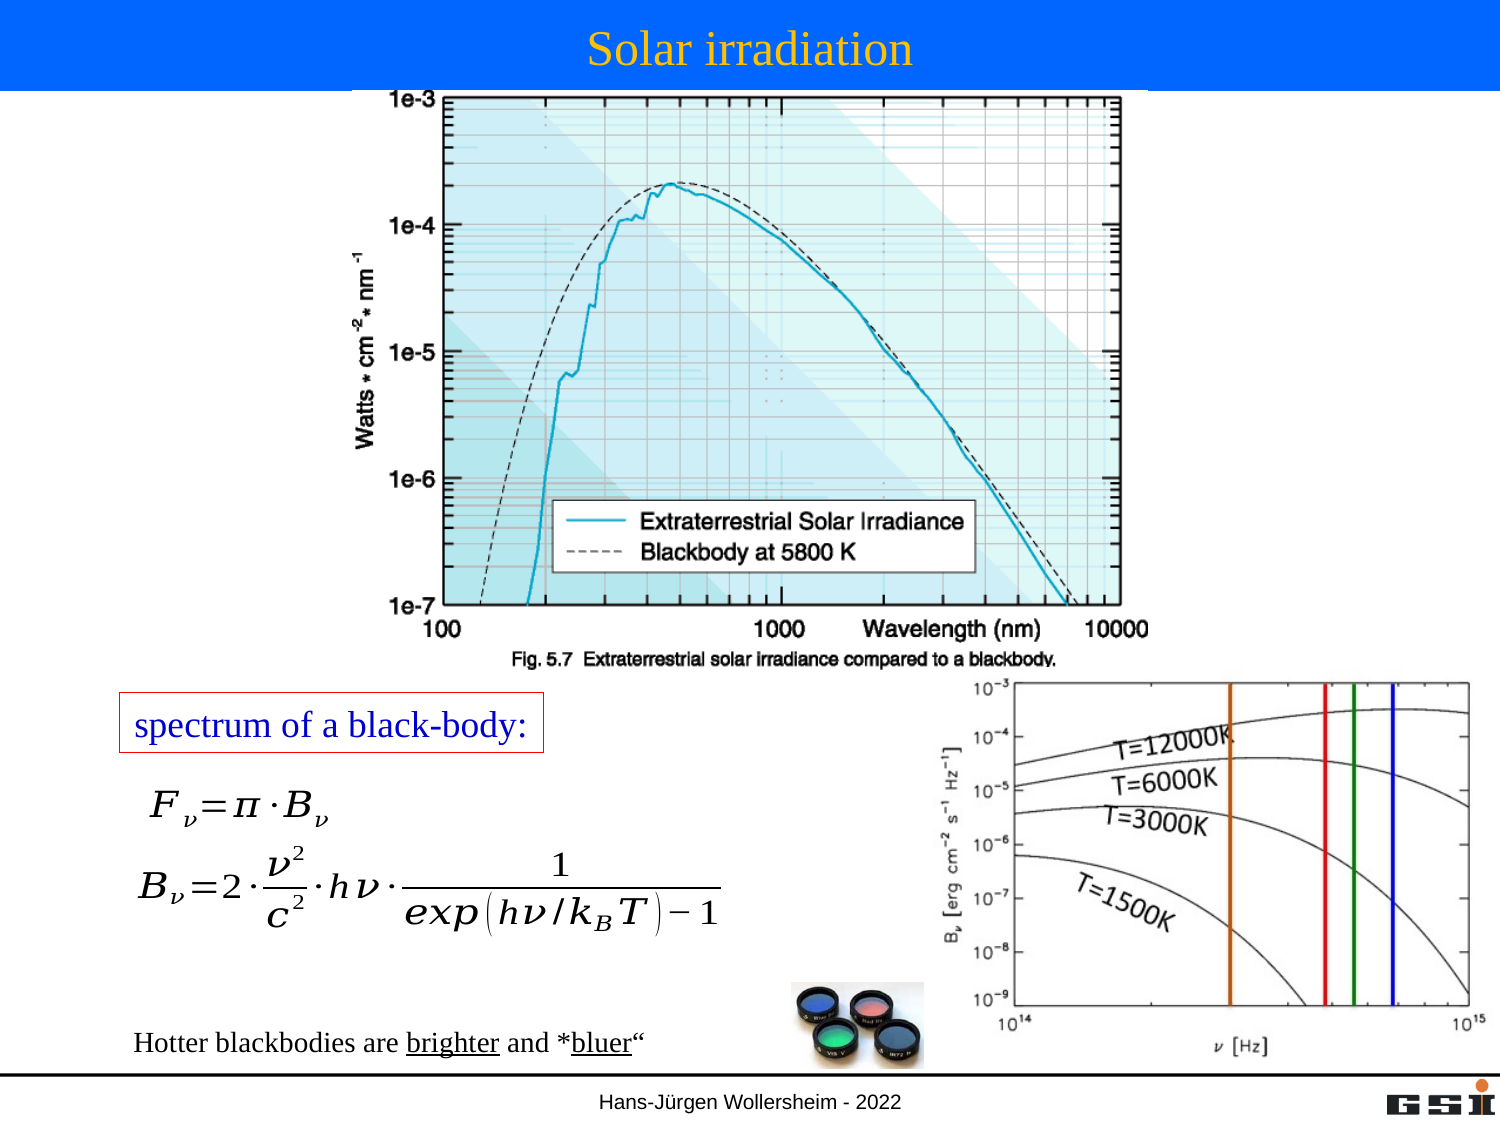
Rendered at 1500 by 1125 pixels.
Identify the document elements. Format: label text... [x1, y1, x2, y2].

title Solar irradiation [0, 0, 1500, 91]
picture [1387, 1079, 1495, 1115]
text_box Hotter blackbodies are brighter and *bluer“ [118, 1015, 660, 1066]
picture [352, 90, 1500, 1069]
text_box spectrum of a black-body: [119, 692, 544, 753]
